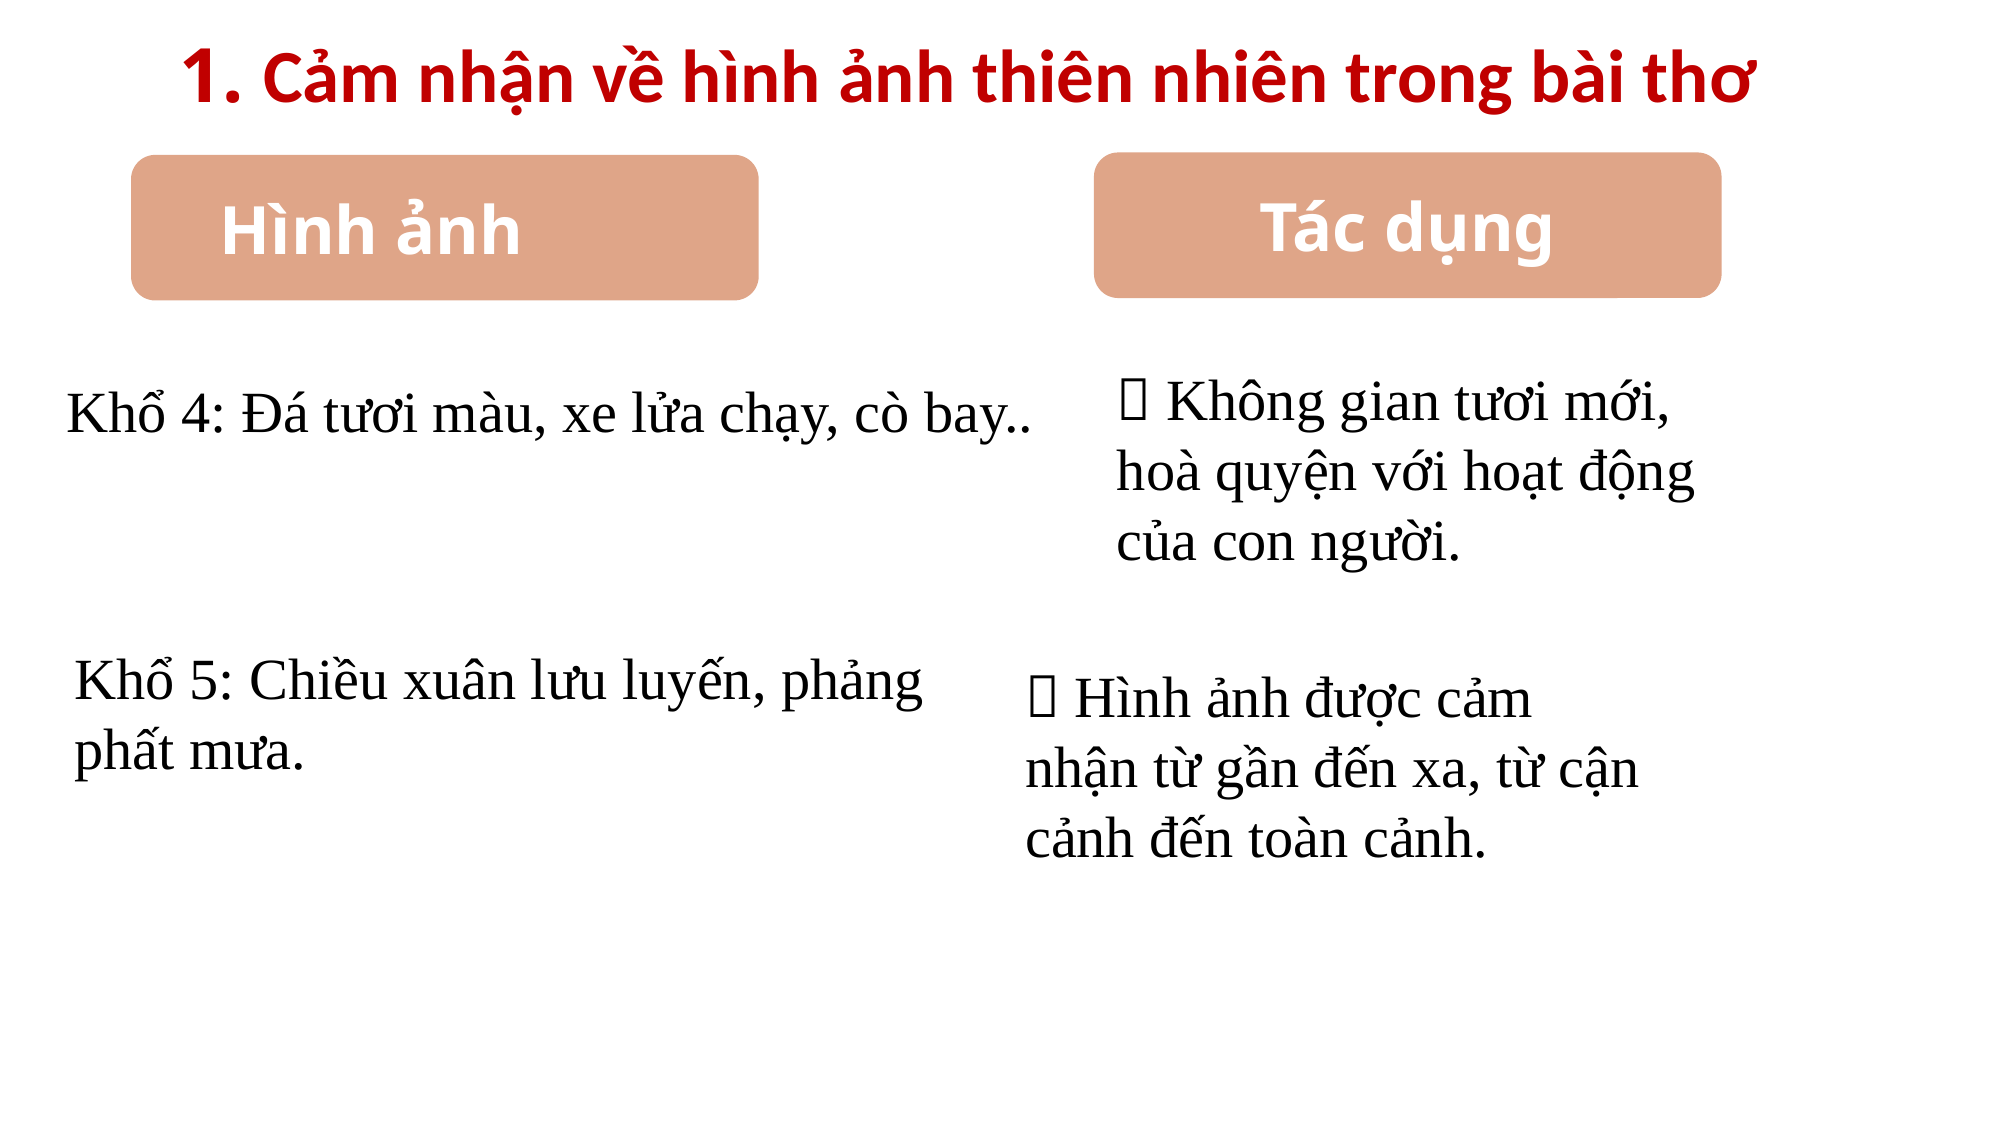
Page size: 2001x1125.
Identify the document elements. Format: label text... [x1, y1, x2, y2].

text_box 1. Cảm nhận về hình ảnh thiên nhiên trong bài thơ [164, 19, 1788, 125]
text_box Tác dụng [1092, 151, 1723, 300]
text_box Khổ 4: Đá tươi màu, xe lửa chạy, cò bay.. [43, 328, 1073, 490]
text_box Khổ 5: Chiều xuân lưu luyến, phảng phất mưa. [51, 637, 977, 785]
text_box  Hình ảnh được cảm nhận từ gần đến xa, từ cận cảnh đến toàn cảnh. [1002, 690, 1682, 839]
text_box Hình ảnh [130, 153, 760, 302]
text_box  Không gian tươi mới, hoà quyện với hoạt động của con người. [1092, 381, 1771, 553]
